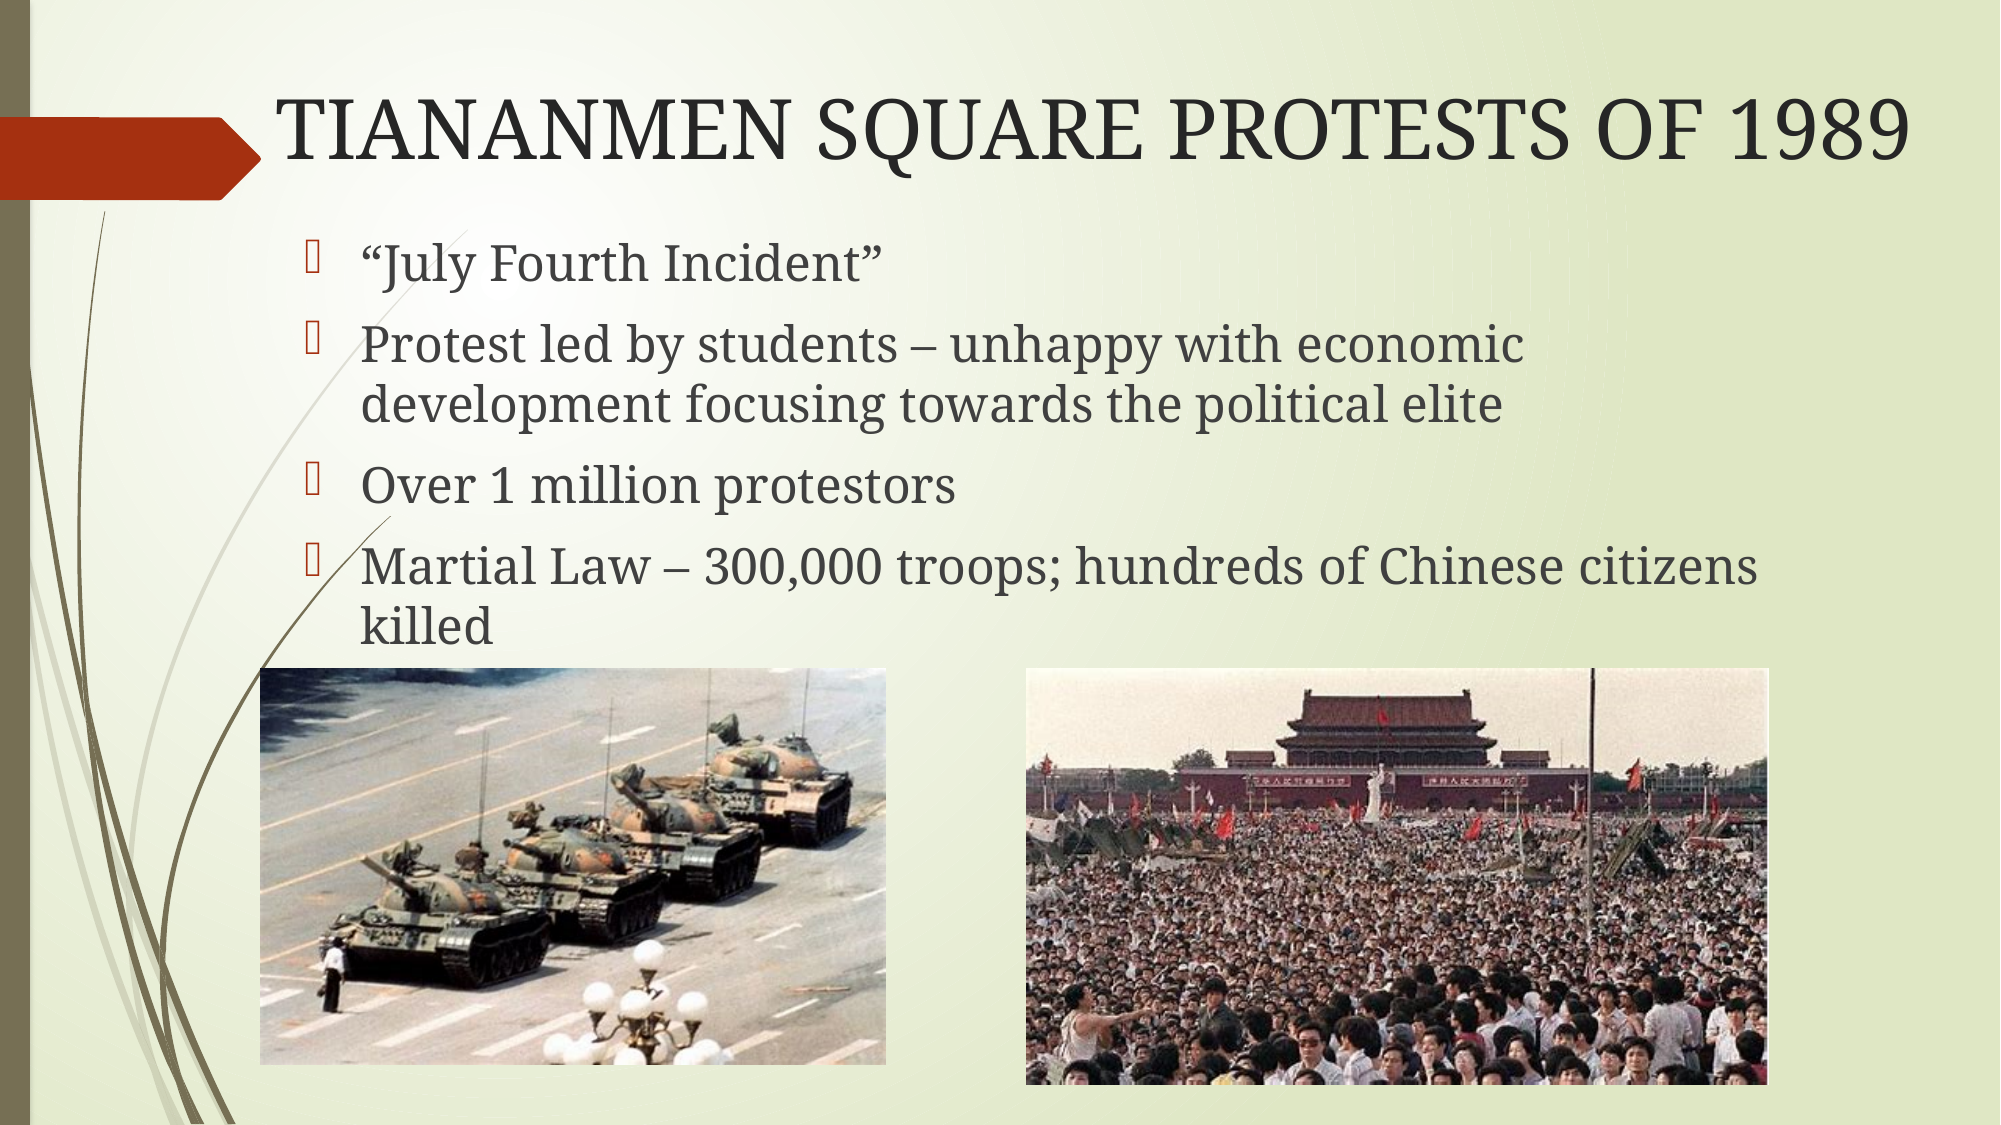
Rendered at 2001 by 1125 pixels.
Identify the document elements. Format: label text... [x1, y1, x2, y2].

list “July Fourth Incident” Protest led by students – unhappy with economic development focusing towards the political elite Over 1 million protestors Martial Law – 300,000 troops; hundreds of Chinese citizens killed [289, 224, 1847, 611]
picture [1026, 668, 1769, 1085]
picture [259, 668, 887, 1065]
title TIANANMEN SQUARE PROTESTS OF 1989 [260, 68, 1959, 199]
